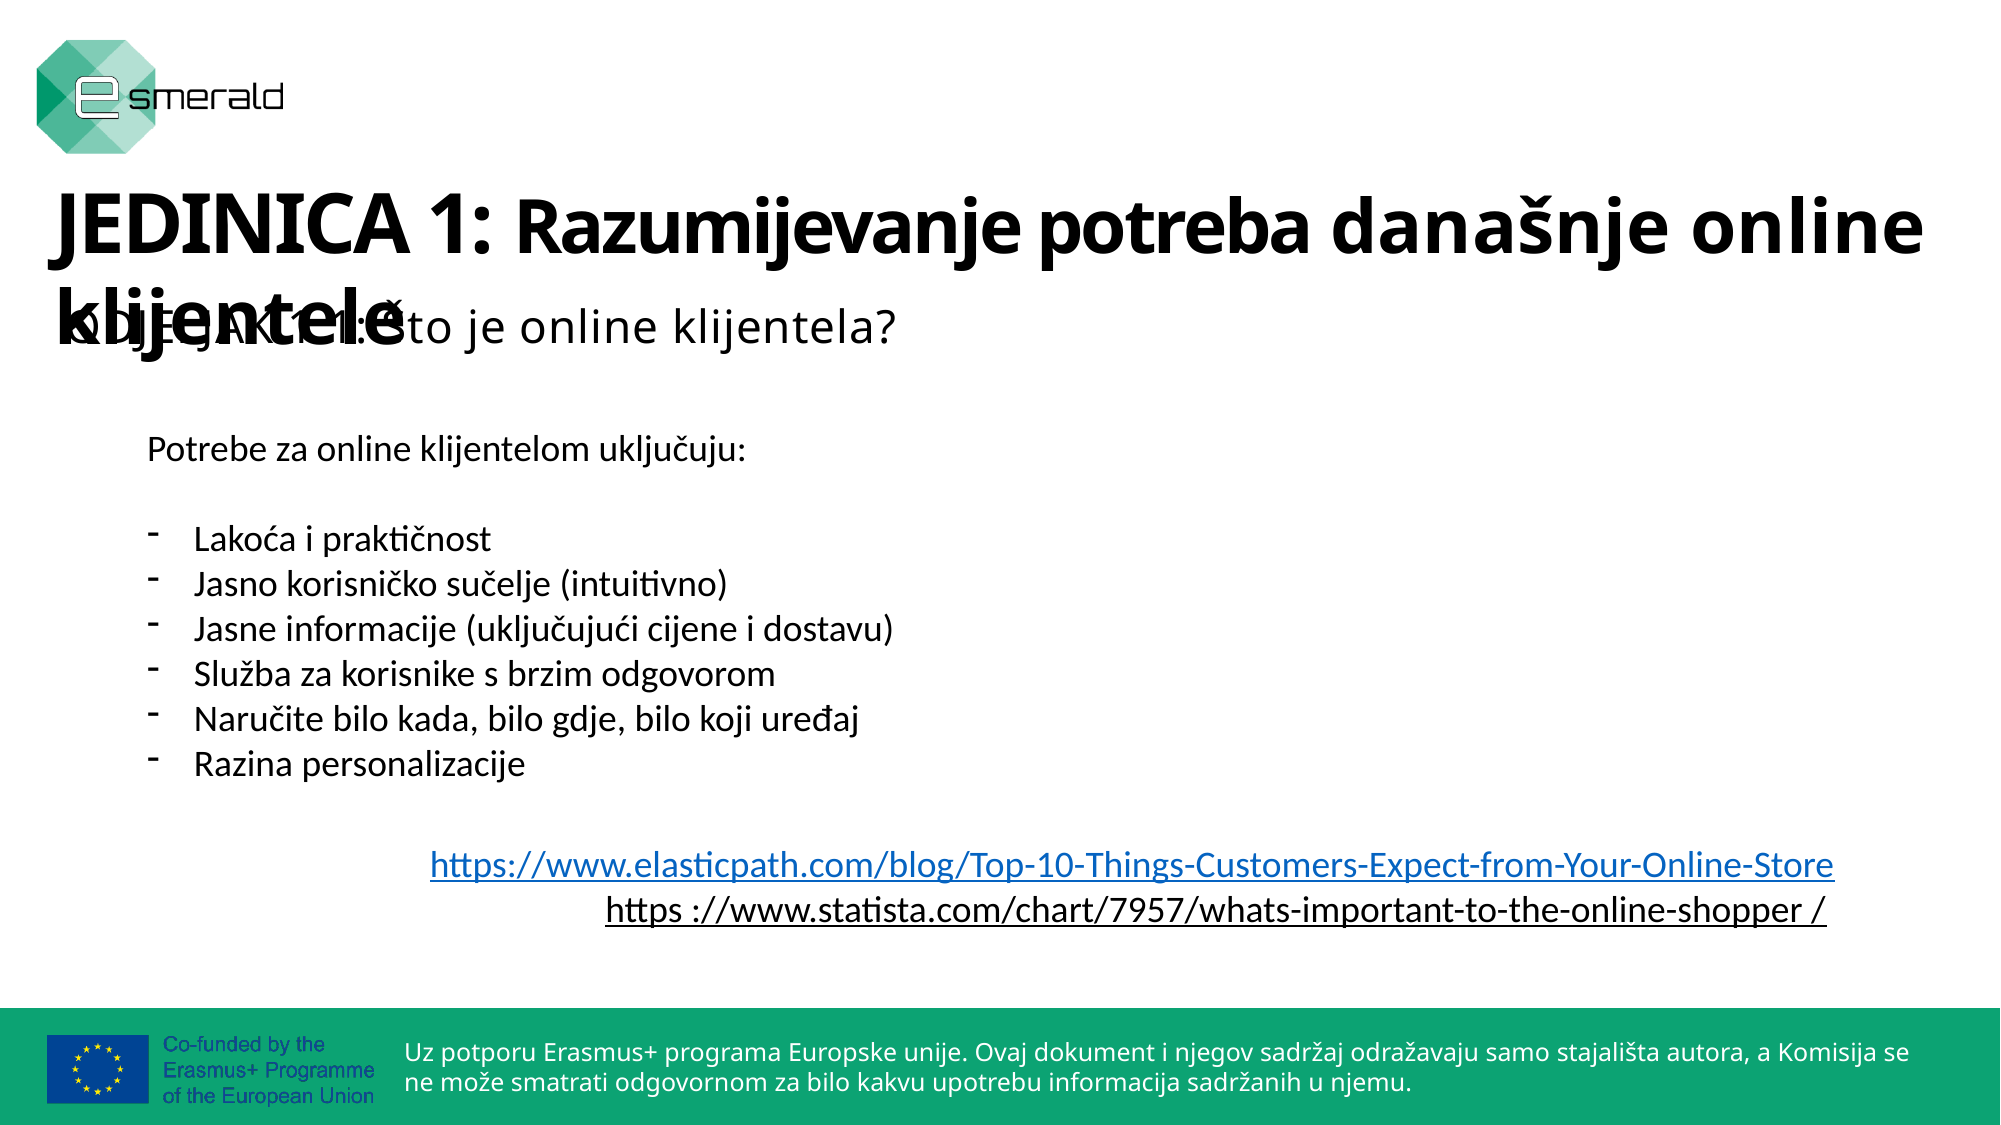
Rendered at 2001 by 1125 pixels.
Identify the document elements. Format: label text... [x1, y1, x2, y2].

text_box Potrebe za online klijentelom uključuju: Lakoća i praktičnost Jasno korisničko sučelje (intuitivno) Jasne informacije (uključujući cijene i dostavu) Služba za korisnike s brzim odgovorom Naručite bilo kada, bilo gdje, bilo koji uređaj Razina personalizacije [132, 416, 1905, 927]
text_box https://www.elasticpath.com/blog/Top-10-Things-Customers-Expect-from-Your-Online-Store https ://www.statista.com/chart/7957/whats-important-to-the-online-shopper / [165, 832, 1850, 938]
picture [15, 18, 302, 169]
picture [47, 1035, 374, 1107]
text_box JEDINICA 1: Razumijevanje potreba današnje online klijentele [52, 167, 1966, 360]
